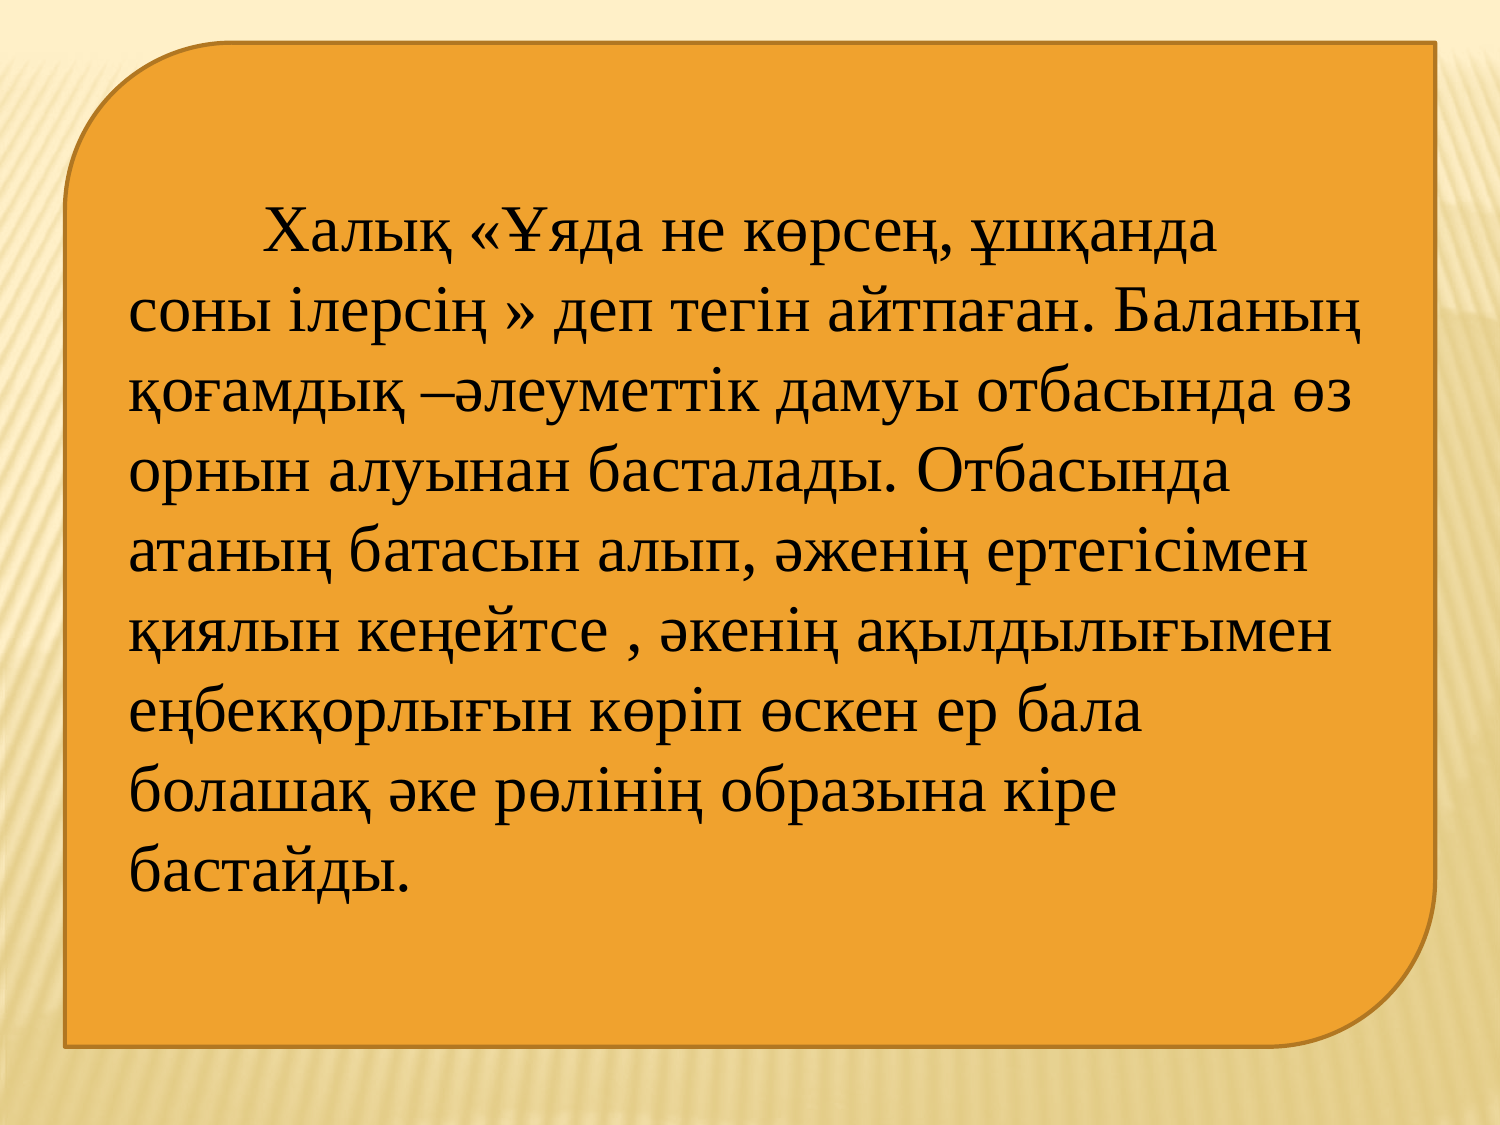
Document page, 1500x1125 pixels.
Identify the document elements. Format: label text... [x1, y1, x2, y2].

text_box Халық «Ұяда не көрсең, ұшқанда соны ілерсің » деп тегін айтпаған. Баланың қоғамдық –әлеуметтік дамуы отбасында өз орнын алуынан басталады. Отбасында атаның батасын алып, әженің ертегісімен қиялын кеңейтсе , әкенің ақылдылығымен еңбекқорлығын көріп өскен ер бала болашақ әке рөлінің образына кіре бастайды. [62, 40, 1438, 1049]
